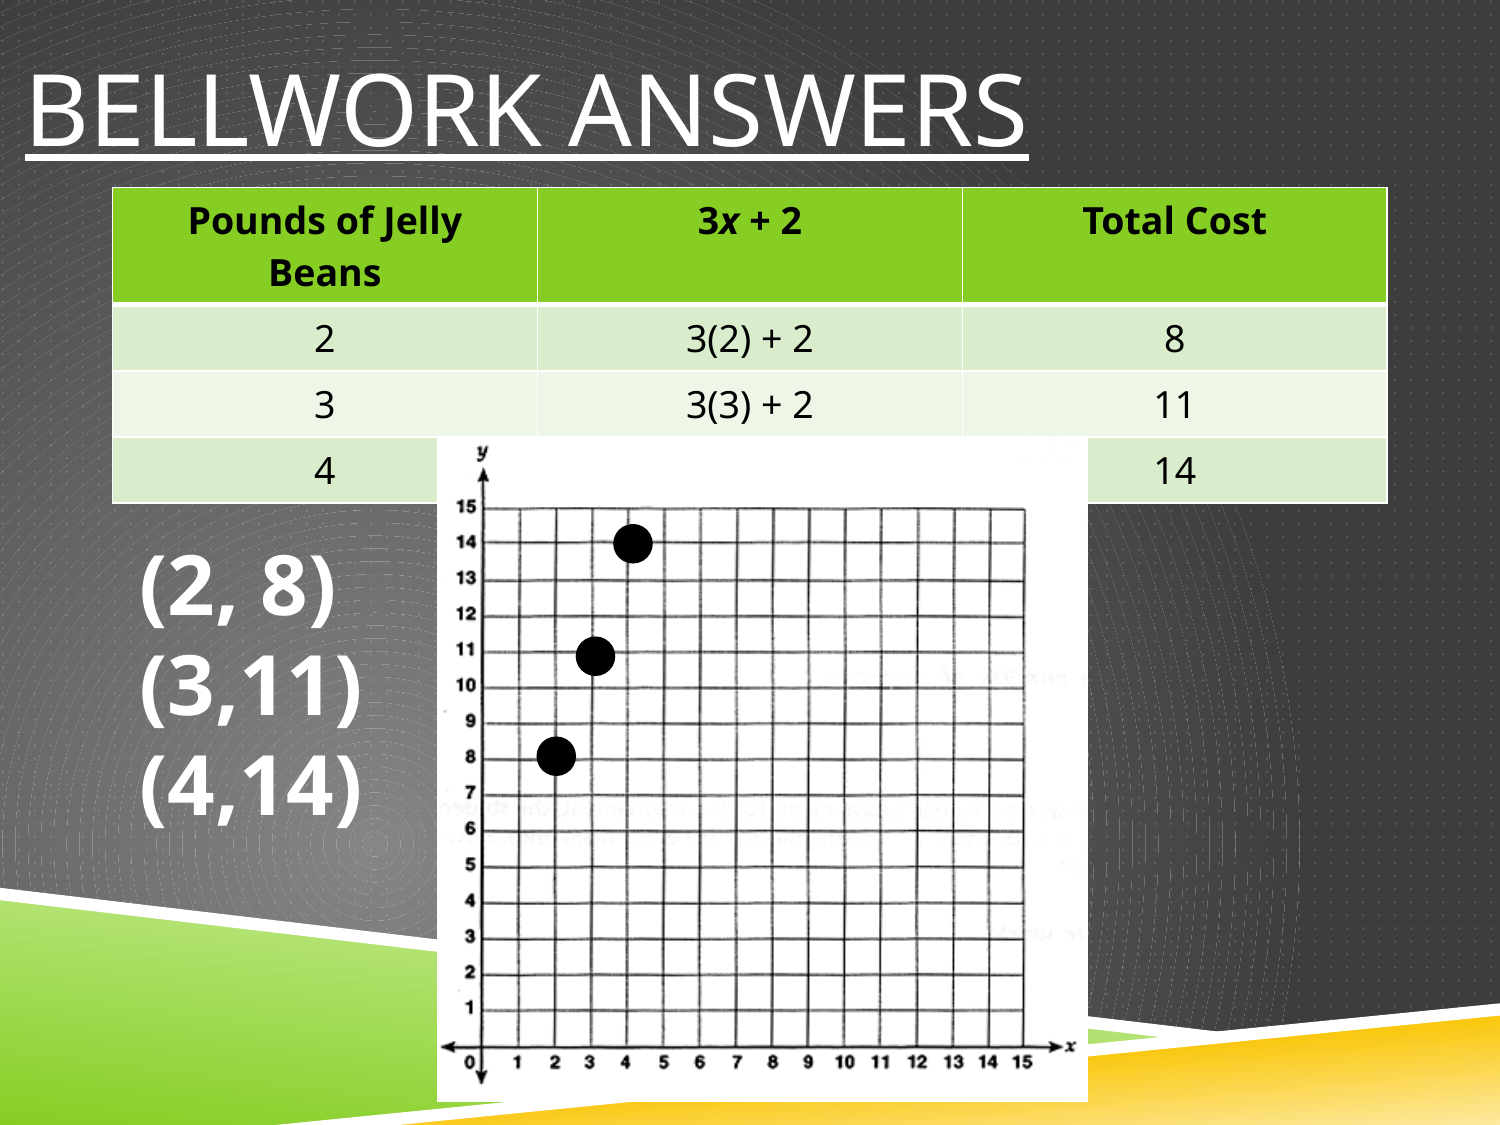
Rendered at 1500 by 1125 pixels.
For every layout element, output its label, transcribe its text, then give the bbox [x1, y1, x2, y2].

table_cell 8 [963, 307, 1386, 370]
table_header Total Cost [963, 188, 1386, 302]
table_cell 11 [963, 372, 1386, 436]
picture [437, 436, 1088, 1102]
table_cell 3(2) + 2 [538, 307, 962, 370]
table_cell 3 [113, 372, 537, 436]
table_header Pounds of Jelly Beans [113, 188, 537, 302]
table_cell 14 [1088, 438, 1386, 502]
table_cell 3(3) + 2 [538, 372, 962, 436]
table_header 3x + 2 [538, 188, 962, 302]
title Bellwork answers [24, 12, 1300, 200]
text_box (2, 8) (3,11) (4,14) [125, 525, 400, 840]
table_cell 4 [113, 438, 436, 502]
table_cell 2 [113, 307, 537, 370]
